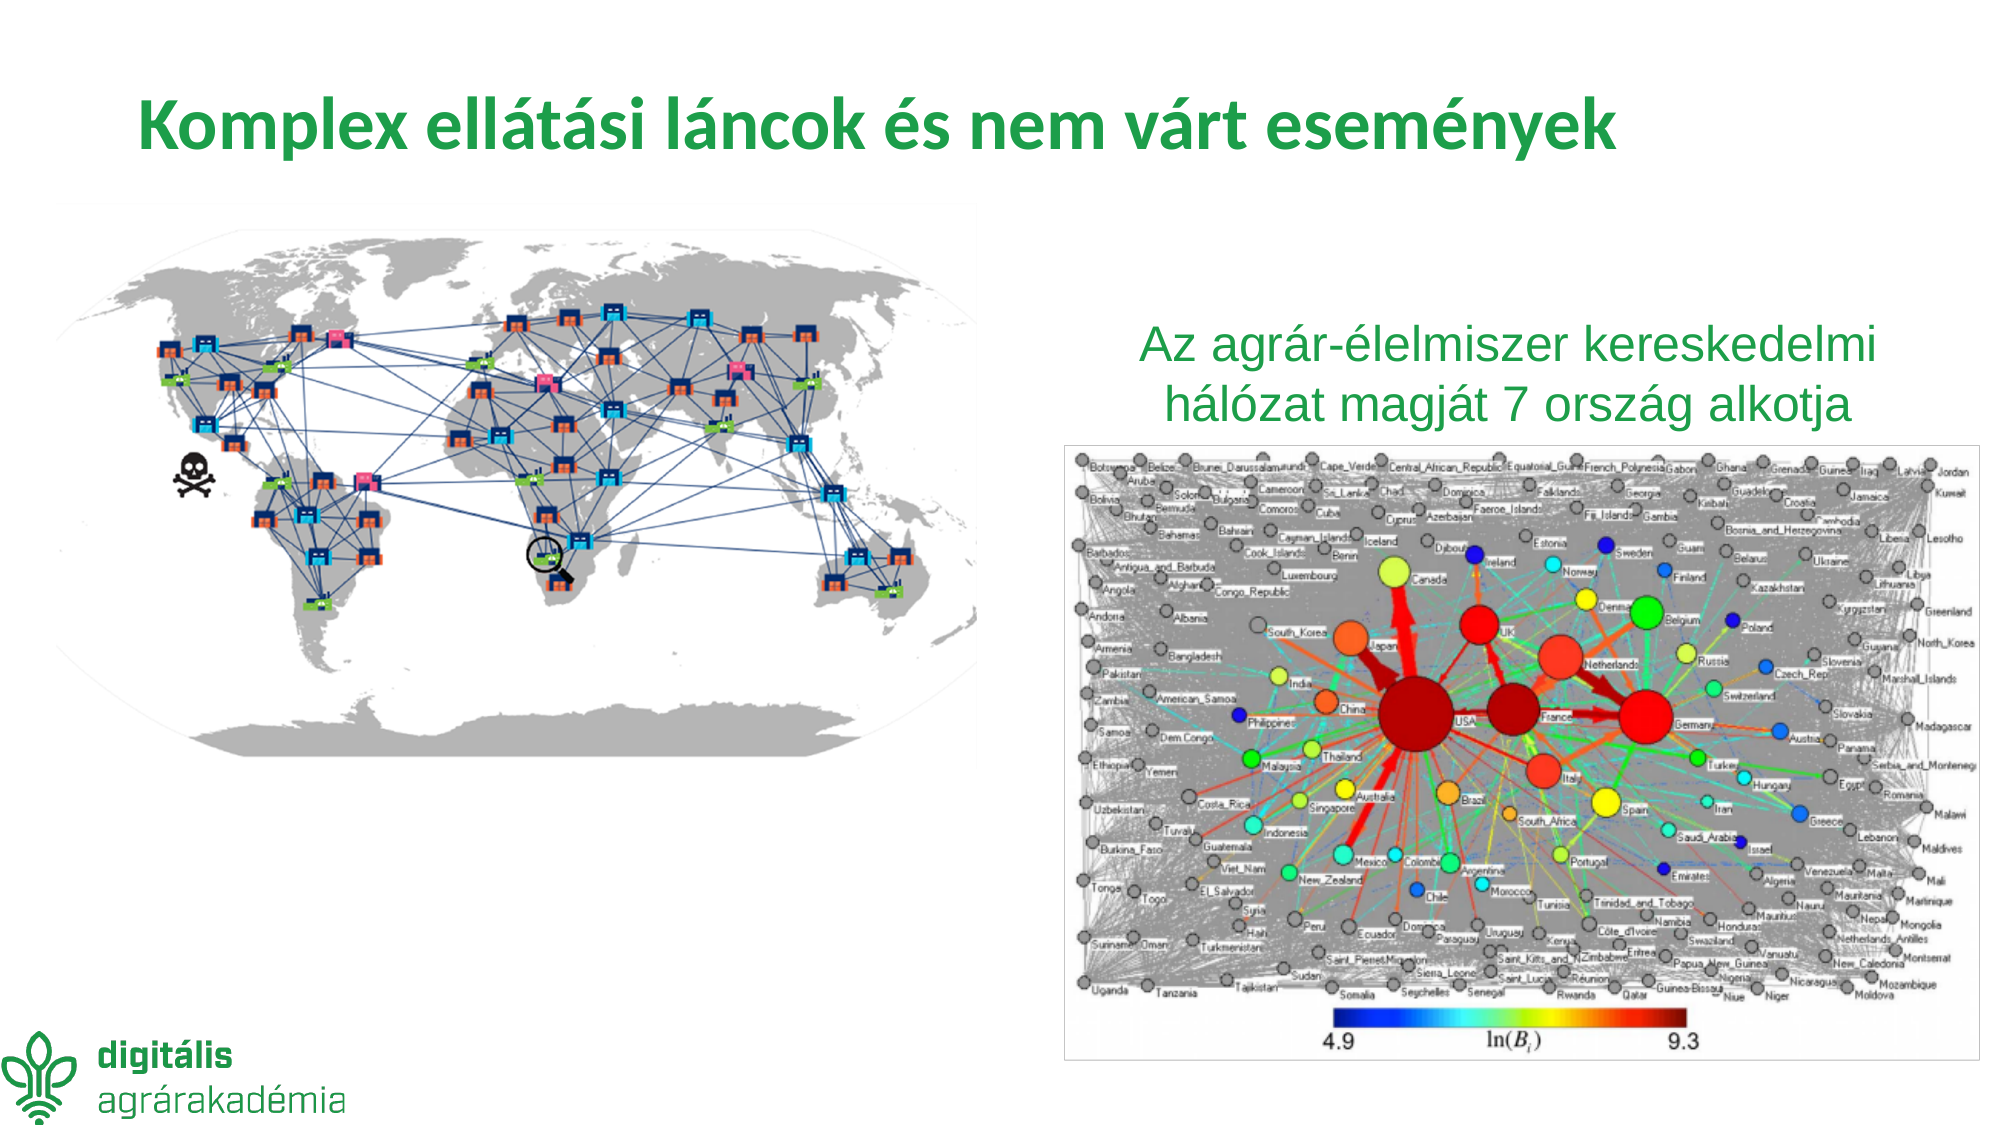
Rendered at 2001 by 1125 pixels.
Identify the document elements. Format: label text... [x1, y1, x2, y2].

picture [56, 203, 977, 770]
title Komplex ellátási láncok és nem várt események [123, 48, 1865, 204]
picture [0, 1031, 345, 1125]
text_box Az agrár-élelmiszer kereskedelmi hálózat magját 7 ország alkotja [1073, 304, 1944, 439]
picture [1062, 441, 1984, 1062]
